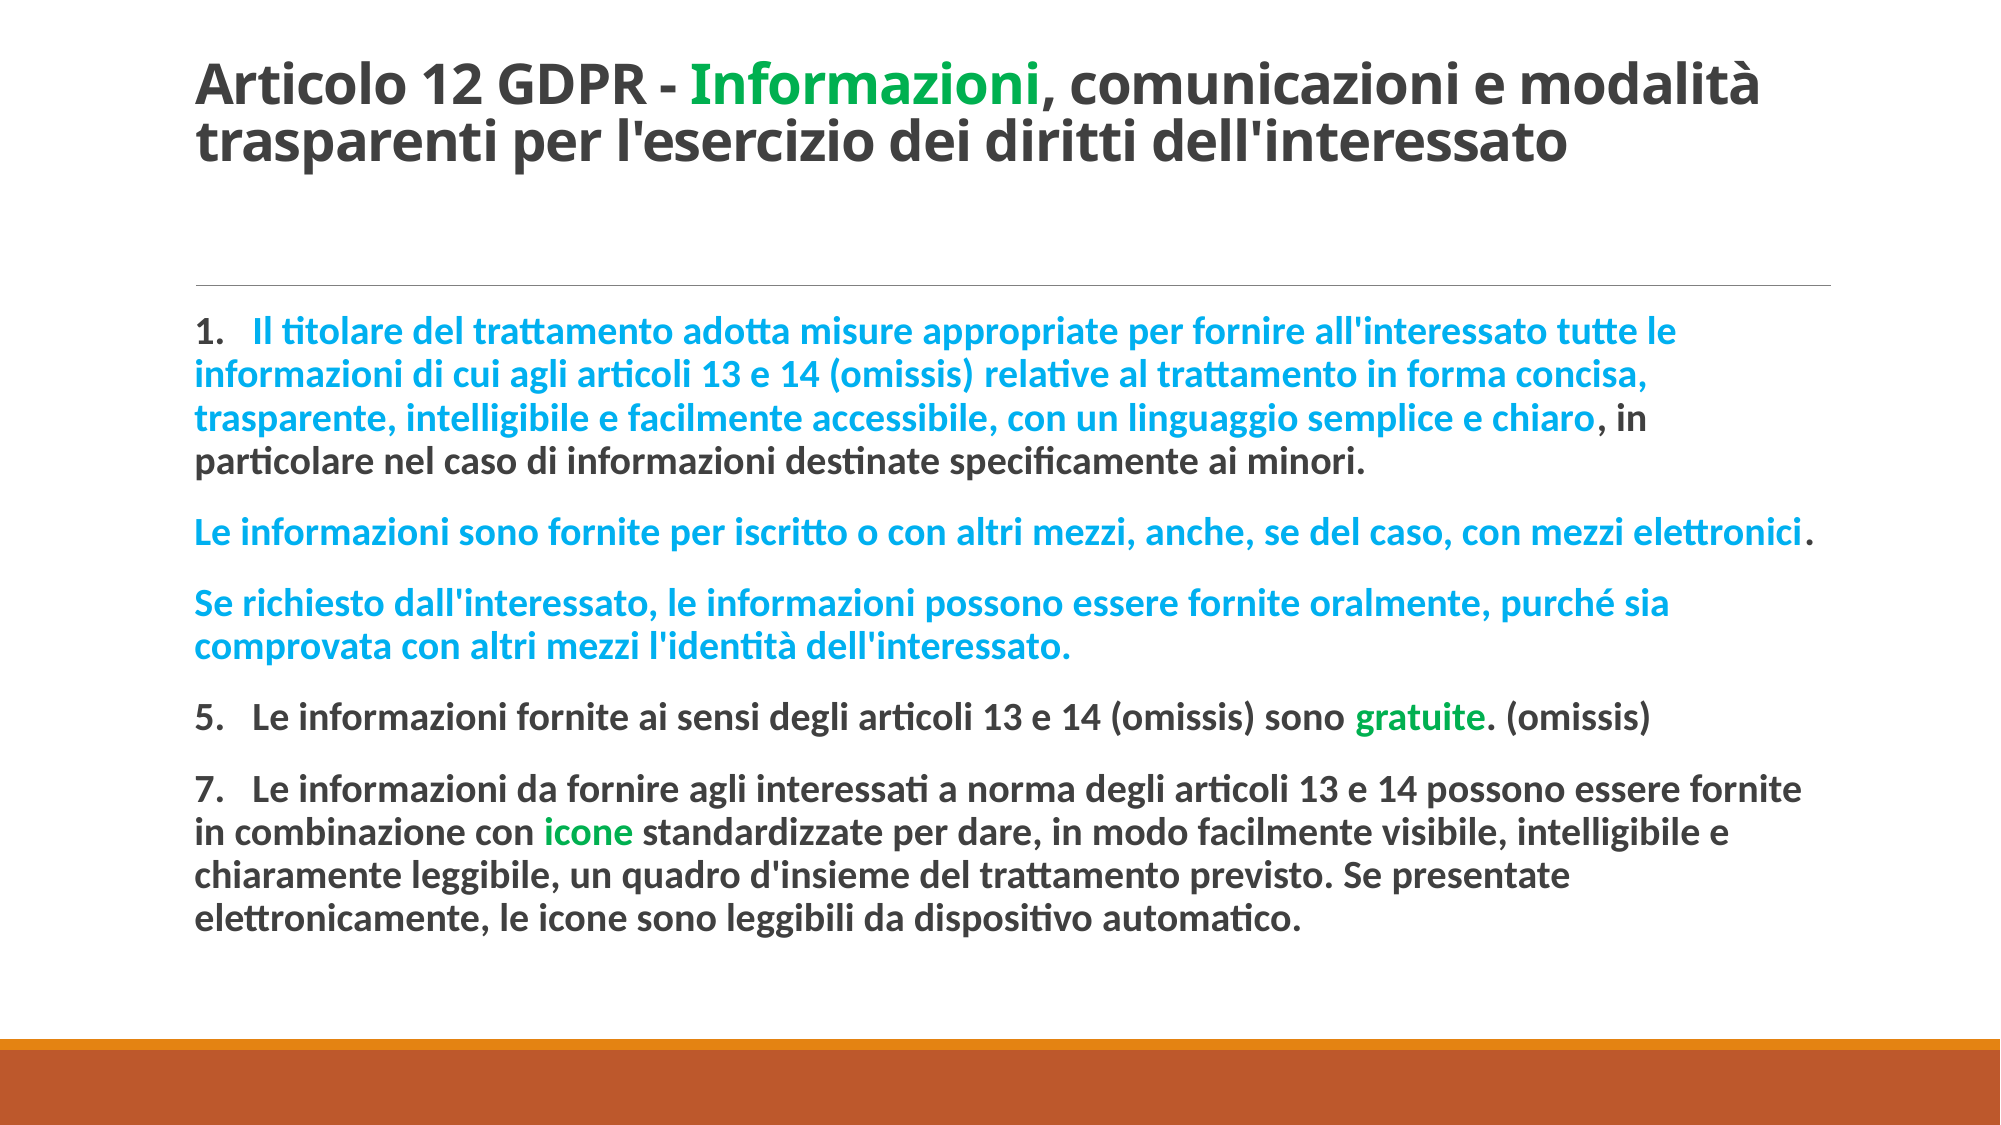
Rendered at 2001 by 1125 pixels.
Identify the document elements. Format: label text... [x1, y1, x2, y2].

title Articolo 12 GDPR - Informazioni, comunicazioni e modalità trasparenti per l'esercizio dei diritti dell'interessato [180, 47, 1830, 285]
list 1. Il titolare del trattamento adotta misure appropriate per fornire all'interessato tutte le informazioni di cui agli articoli 13 e 14 (omissis) relative al trattamento in forma concisa, trasparente, intelligibile e facilmente accessibile, con un linguaggio semplice e chiaro, in particolare nel caso di informazioni destinate specificamente ai minori. Le informazioni sono fornite per iscritto o con altri mezzi, anche, se del caso, con mezzi elettronici. Se richiesto dall'interessato, le informazioni possono essere fornite oralmente, purché sia comprovata con altri mezzi l'identità dell'interessato. 5. Le informazioni fornite ai sensi degli articoli 13 e 14 (omissis) sono gratuite. (omissis) 7. Le informazioni da fornire agli interessati a norma degli articoli 13 e 14 possono essere fornite in combinazione con icone standardizzate per dare, in modo facilmente visibile, intelligibile e chiaramente leggibile, un quadro d'insieme del trattamento previsto. Se presentate elettronicamente, le icone sono leggibili da dispositivo automatico. [180, 302, 1830, 963]
